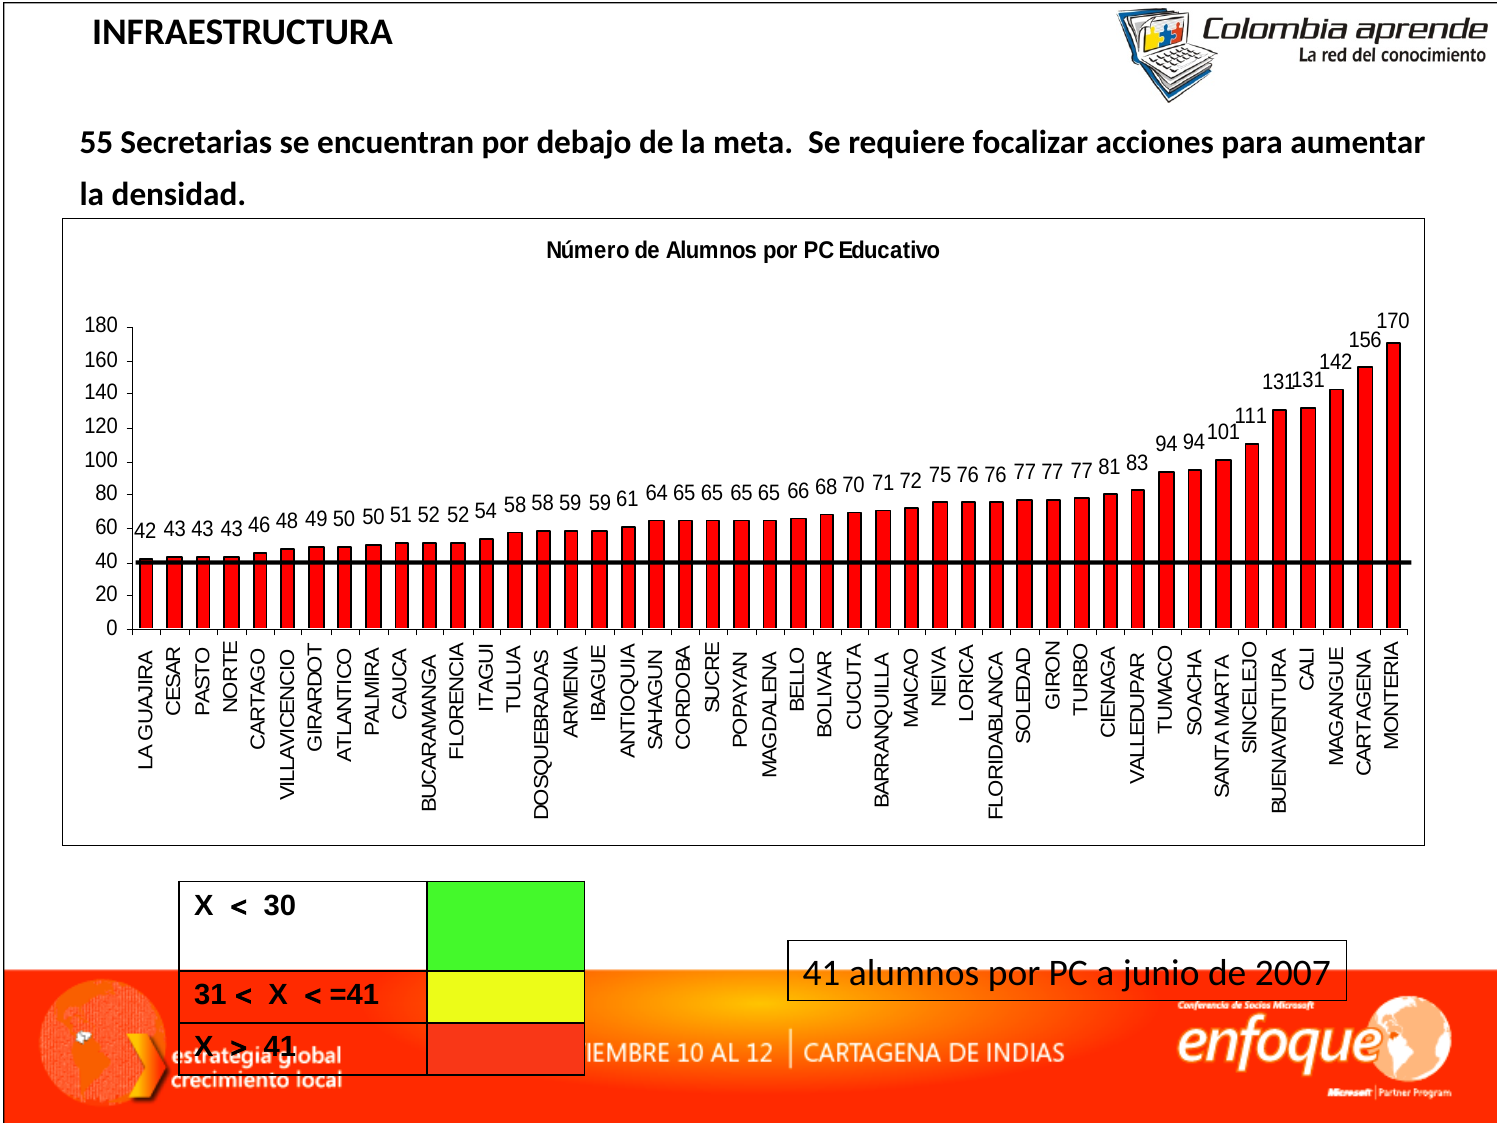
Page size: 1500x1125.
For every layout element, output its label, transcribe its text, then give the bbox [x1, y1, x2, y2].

table_cell 31  X  =41 [180, 972, 426, 1022]
text_box 41 alumnos por PC a junio de 2007 [787, 940, 1347, 1001]
table_cell [428, 1024, 584, 1074]
text_box 55 Secretarias se encuentran por debajo de la meta. Se requiere focalizar acciones para aumentar la densidad. [64, 100, 1447, 220]
table_header [428, 882, 584, 970]
table_header X  30 [180, 882, 426, 970]
picture [3, 2, 1497, 1123]
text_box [52, 207, 1436, 856]
table_cell [428, 972, 584, 1022]
text_box INFRAESTRUCTURA [77, 0, 409, 60]
table_cell X  41 [180, 1024, 426, 1074]
